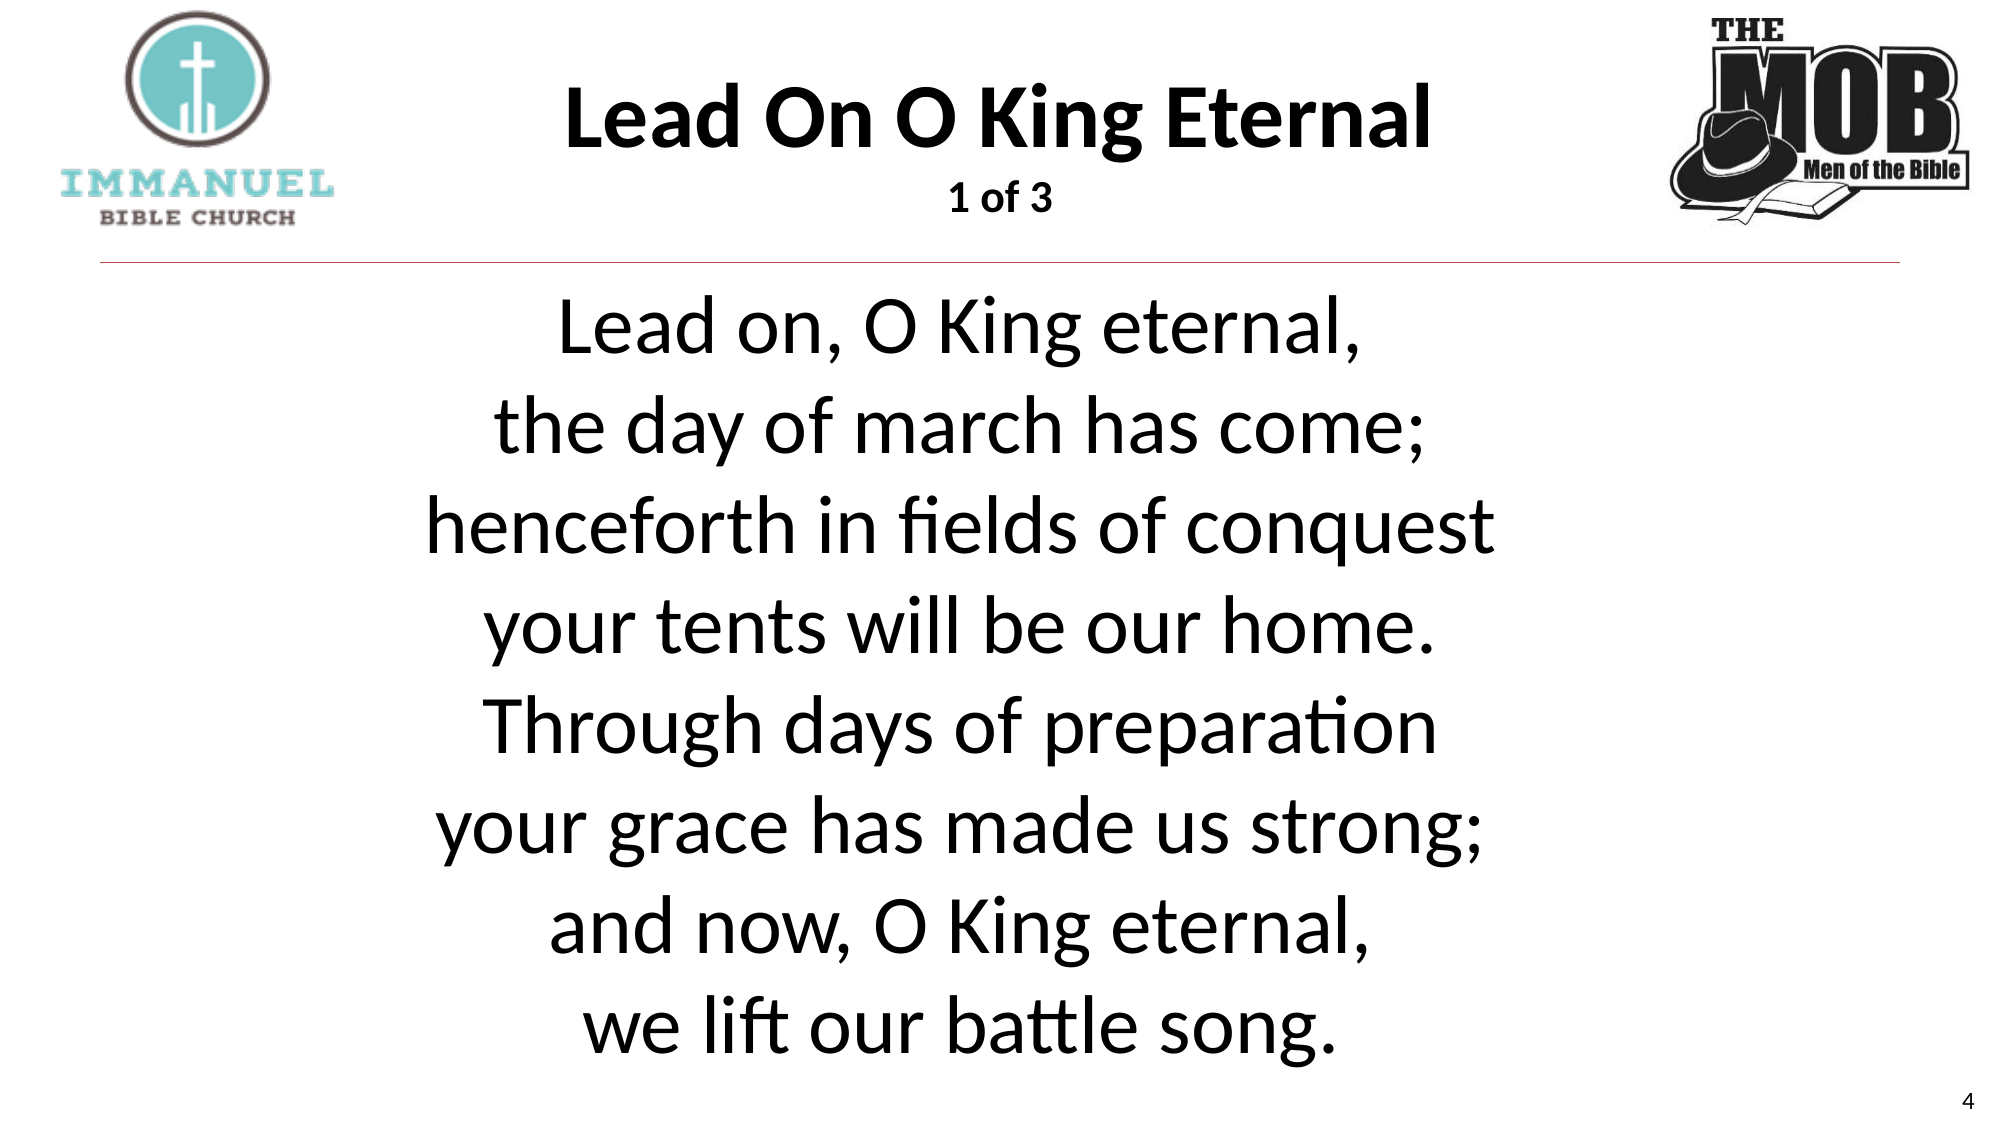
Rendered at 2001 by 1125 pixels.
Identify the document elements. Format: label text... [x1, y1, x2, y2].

list Lead on, O King eternal, the day of march has come; henceforth in fields of conquest your tents will be our home. Through days of preparation your grace has made us strong; and now, O King eternal, we lift our battle song. [50, 262, 1872, 1100]
picture [58, 0, 338, 250]
picture [1662, 18, 1975, 228]
slide_number 4 [1839, 1069, 1990, 1125]
title Lead On O King Eternal 1 of 3 [99, 45, 1900, 233]
